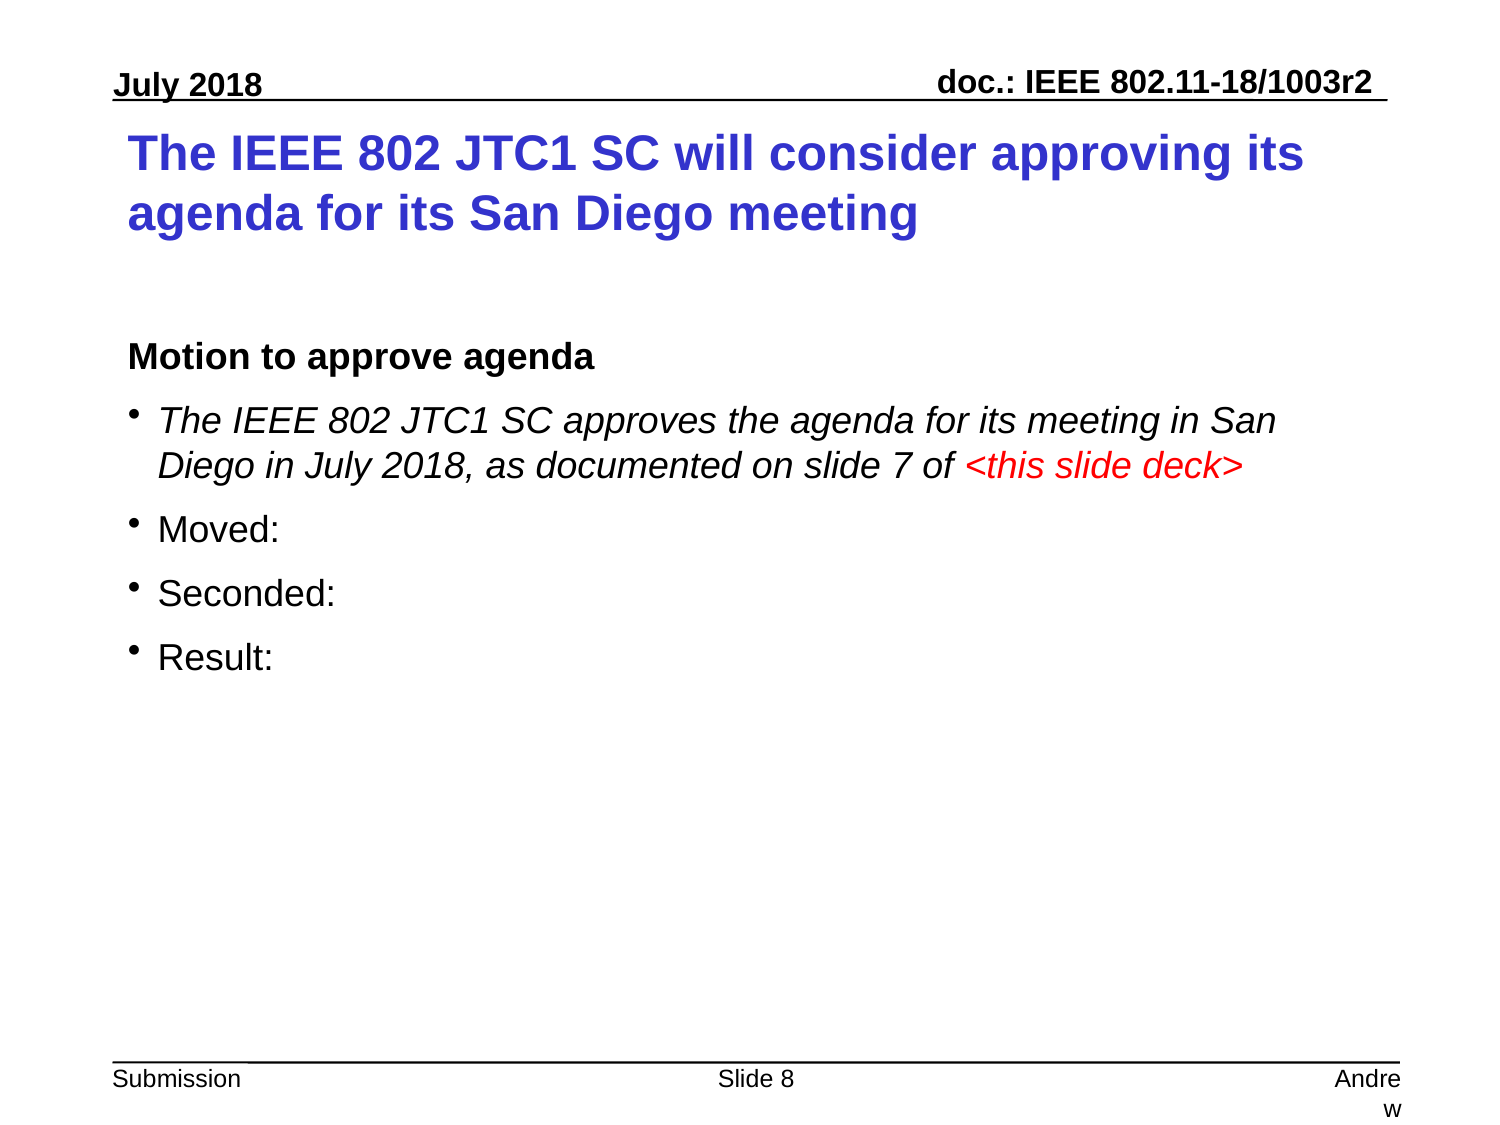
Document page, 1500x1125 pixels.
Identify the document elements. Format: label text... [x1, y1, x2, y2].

list Motion to approve agenda The IEEE 802 JTC1 SC approves the agenda for its meeting in San Diego in July 2018, as documented on slide 7 of <this slide deck> Moved: Seconded: Result: [112, 324, 1388, 1000]
title The IEEE 802 JTC1 SC will consider approving its agenda for its San Diego meeting [112, 112, 1388, 288]
footer Andrew Myles, Cisco [1320, 1061, 1402, 1093]
slide_number Slide 8 [709, 1061, 803, 1093]
